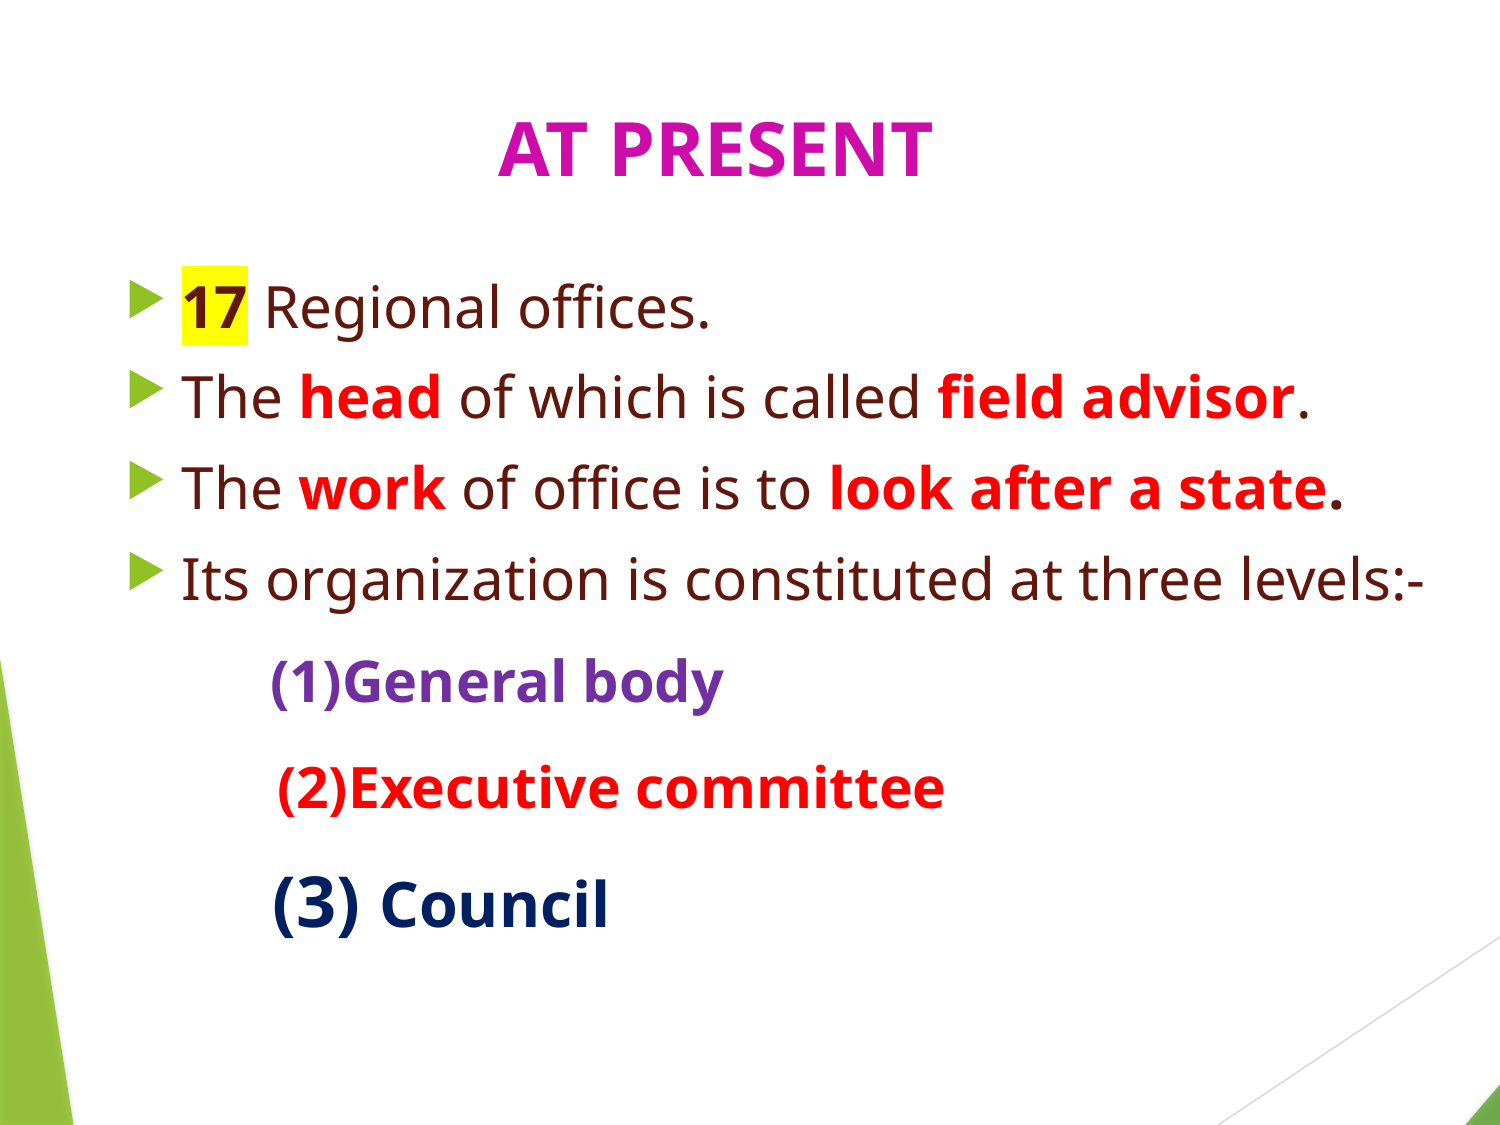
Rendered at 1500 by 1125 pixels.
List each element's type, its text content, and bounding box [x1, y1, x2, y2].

list 17 Regional offices. The head of which is called field advisor. The work of office is to look after a state. Its organization is constituted at three levels:- [110, 262, 1461, 675]
text_box (2)Executive committee [262, 743, 963, 844]
text_box (1)General body [187, 637, 750, 738]
title AT PRESENT [483, 93, 1207, 125]
text_box (3) Council [187, 849, 738, 950]
